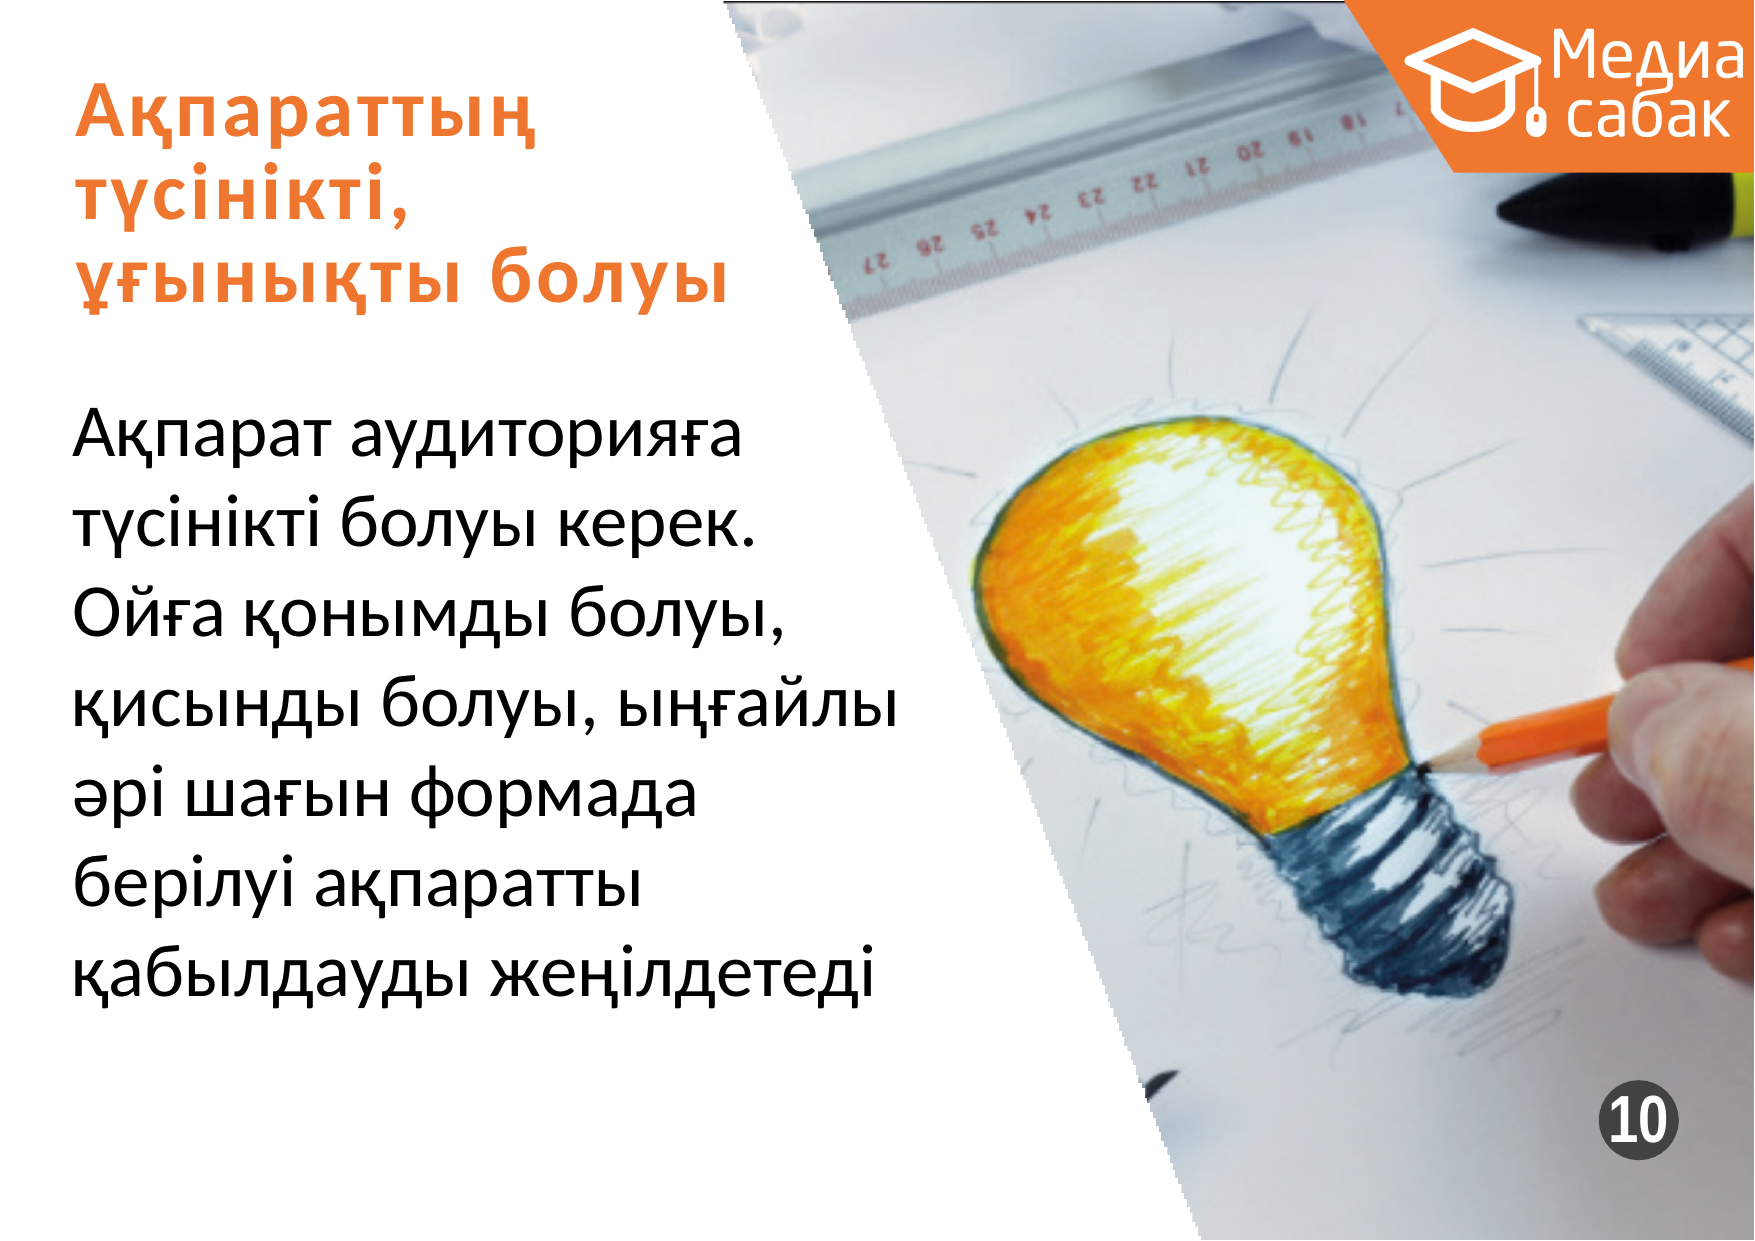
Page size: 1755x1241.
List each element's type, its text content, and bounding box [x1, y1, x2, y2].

title Ақпараттың түсінікті, ұғынықты болуы [72, 69, 803, 320]
text_box [1616, 1080, 1662, 1087]
text_box [1401, 28, 1574, 149]
text_box [1598, 1097, 1606, 1144]
text_box [1554, 23, 1743, 137]
text_box [1621, 1156, 1657, 1161]
text_box [1671, 1096, 1679, 1144]
text_box [720, 0, 1754, 1241]
text_box [1343, 0, 1754, 173]
text_box Ақпарат аудиторияға түсінікті болуы керек. Ойға қонымды болуы, қисынды болуы, ыңғайлы әрі шағын формада берілуі ақпаратты қабылдауды жеңілдетеді [72, 381, 907, 1012]
text_box 10 [1606, 1087, 1671, 1156]
